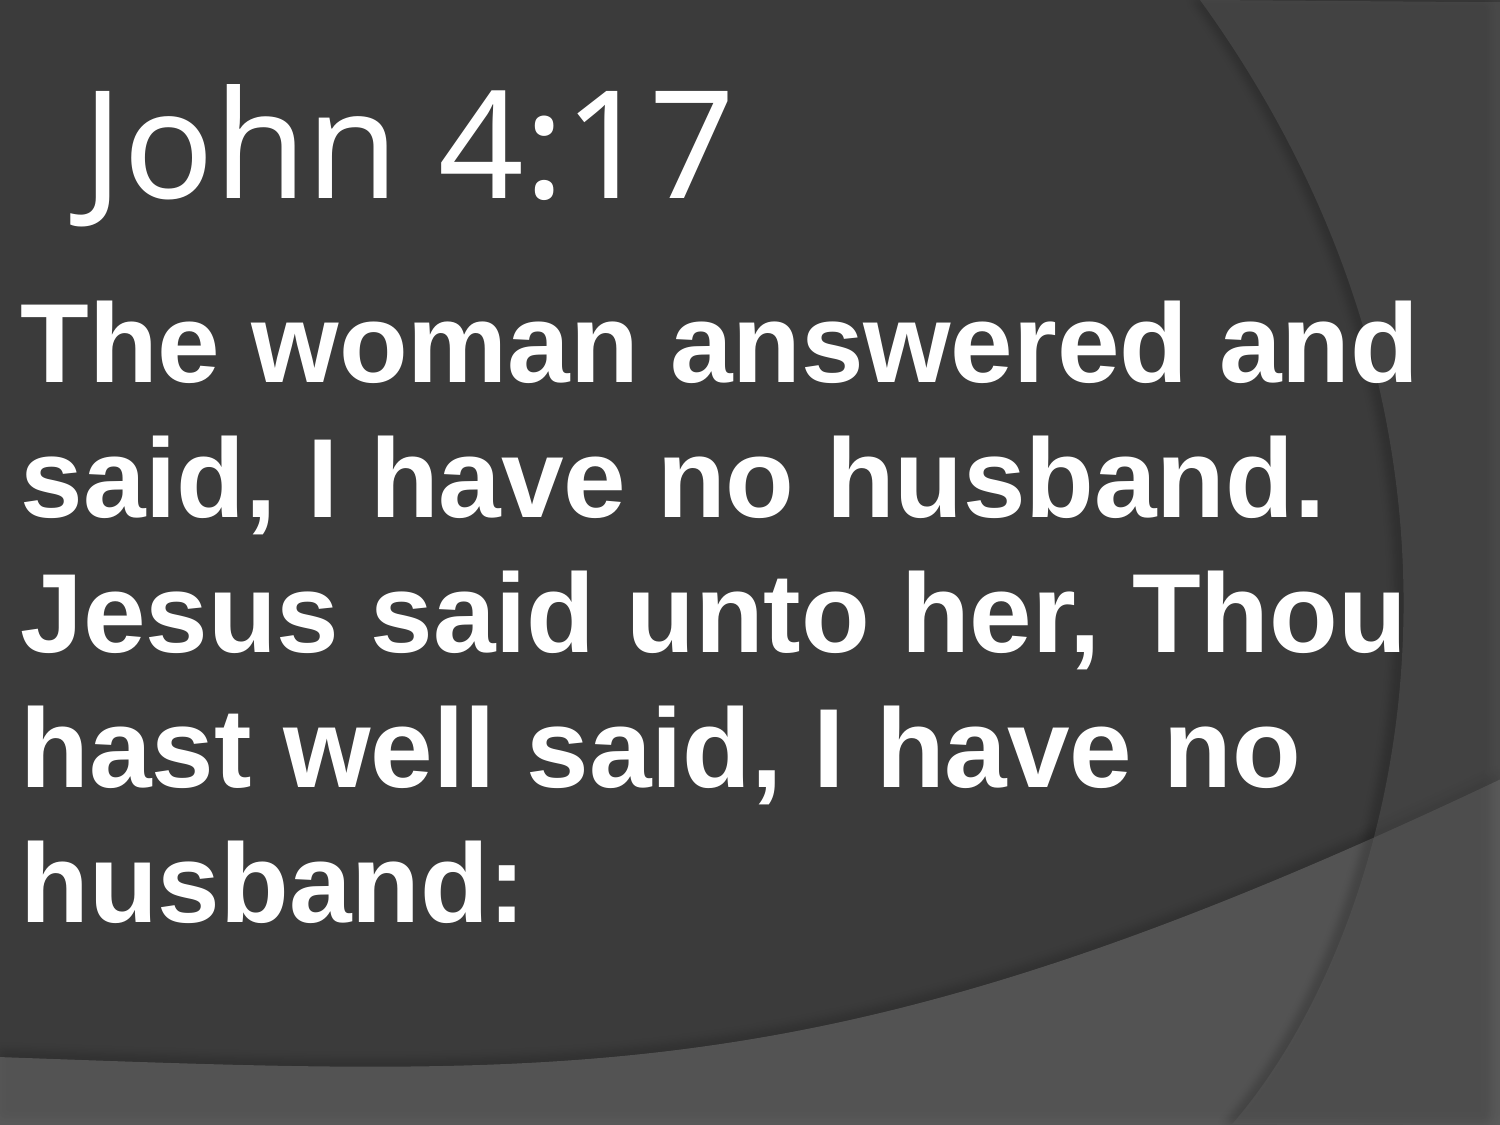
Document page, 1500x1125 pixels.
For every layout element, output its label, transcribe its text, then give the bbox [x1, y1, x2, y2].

title John 4:17 [75, 45, 1300, 233]
list The woman answered and said, I have no husband. Jesus said unto her, Thou hast well said, I have no husband: [0, 262, 1488, 1125]
